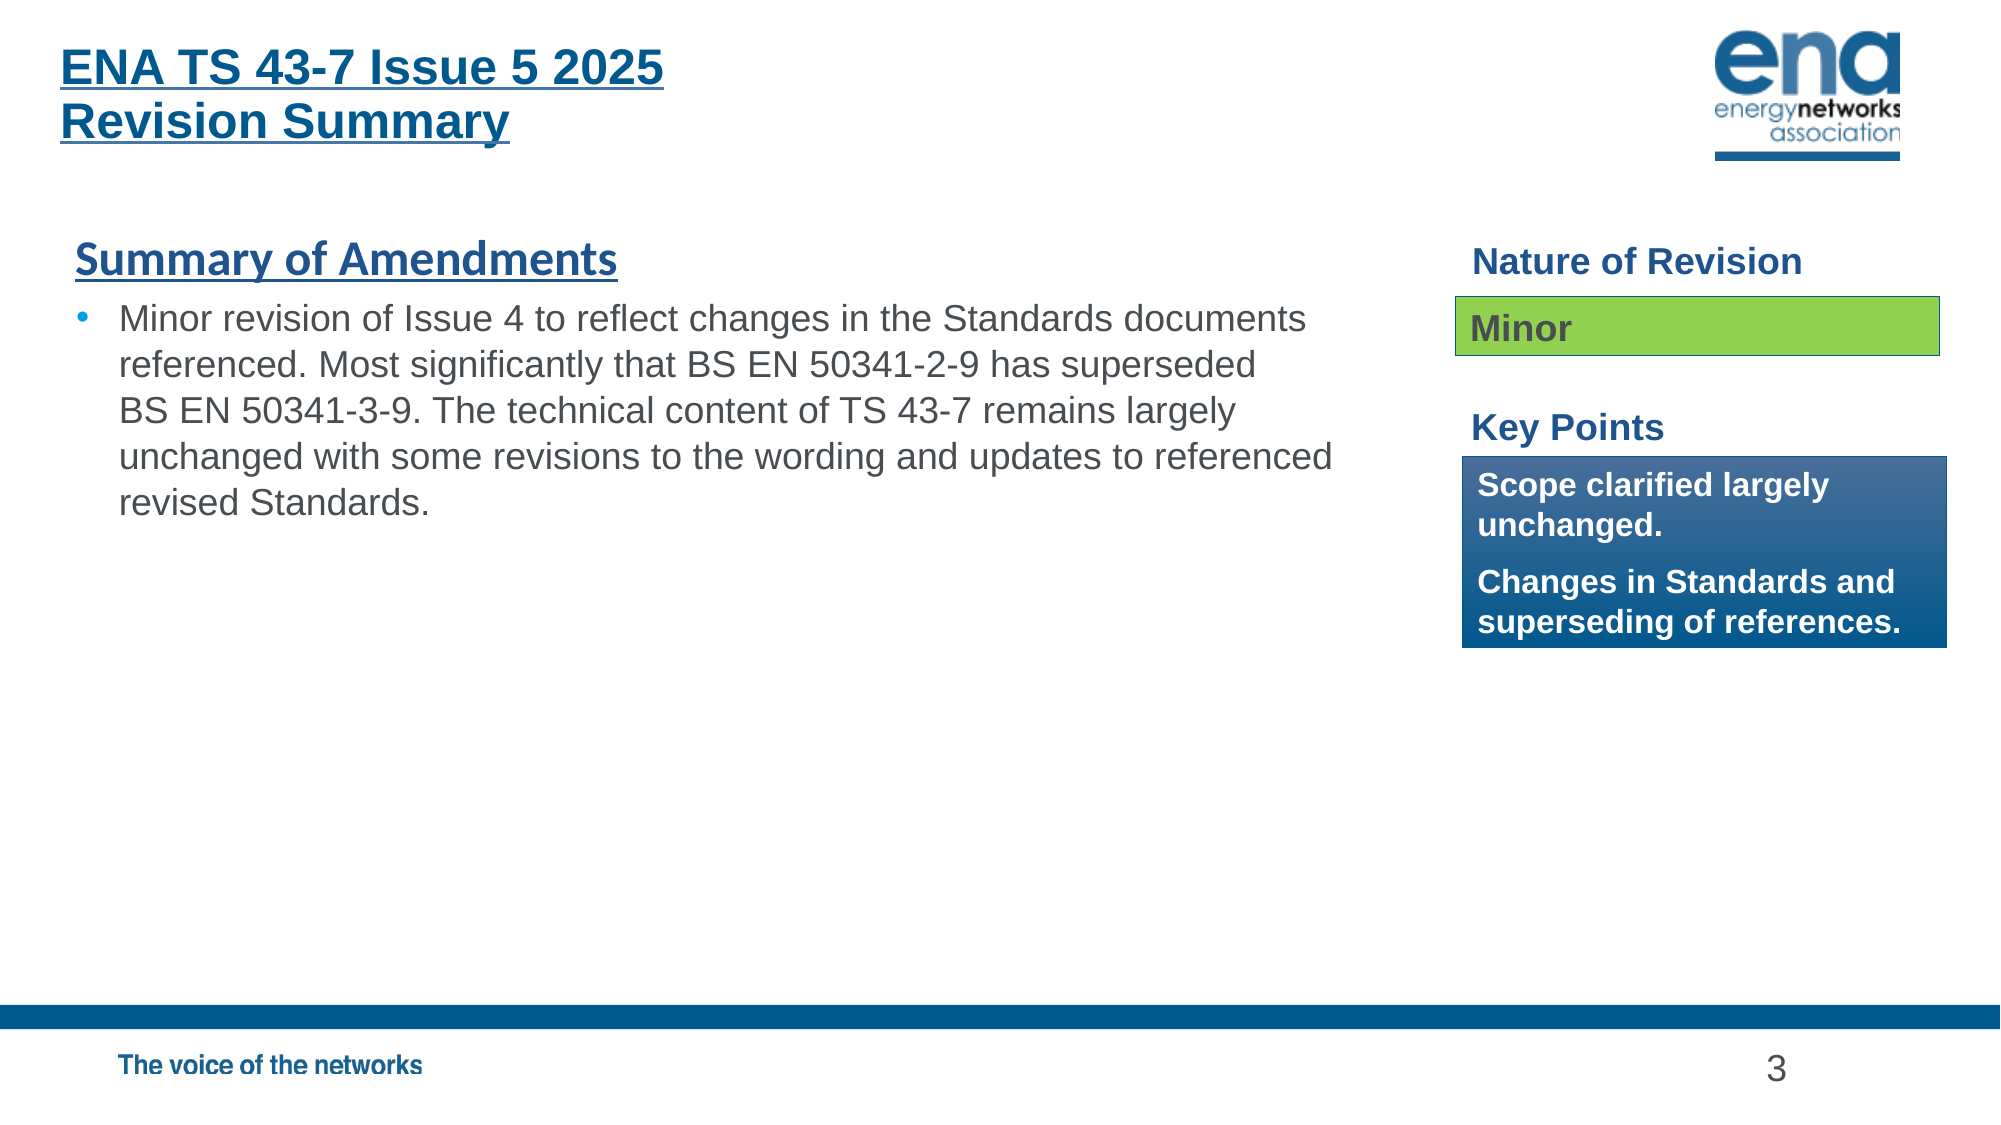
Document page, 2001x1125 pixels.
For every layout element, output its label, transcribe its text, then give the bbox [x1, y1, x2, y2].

text_box Minor [1455, 296, 1940, 356]
text_box Nature of Revision [1457, 229, 1819, 290]
text_box Key Points [1456, 395, 1680, 456]
text_box Scope clarified largely unchanged. Changes in Standards and superseding of references. [1462, 456, 1947, 648]
text_box 3 [1751, 1036, 1937, 1096]
text_box Summary of Amendments Minor revision of Issue 4 to reflect changes in the Standards documents referenced. Most significantly that BS EN 50341-2-9 has superseded BS EN 50341-3-9. The technical content of TS 43-7 remains largely unchanged with some revisions to the wording and updates to referenced revised Standards. [60, 217, 1412, 585]
title ENA TS 43-7 Issue 5 2025 Revision Summary [60, 31, 1230, 149]
